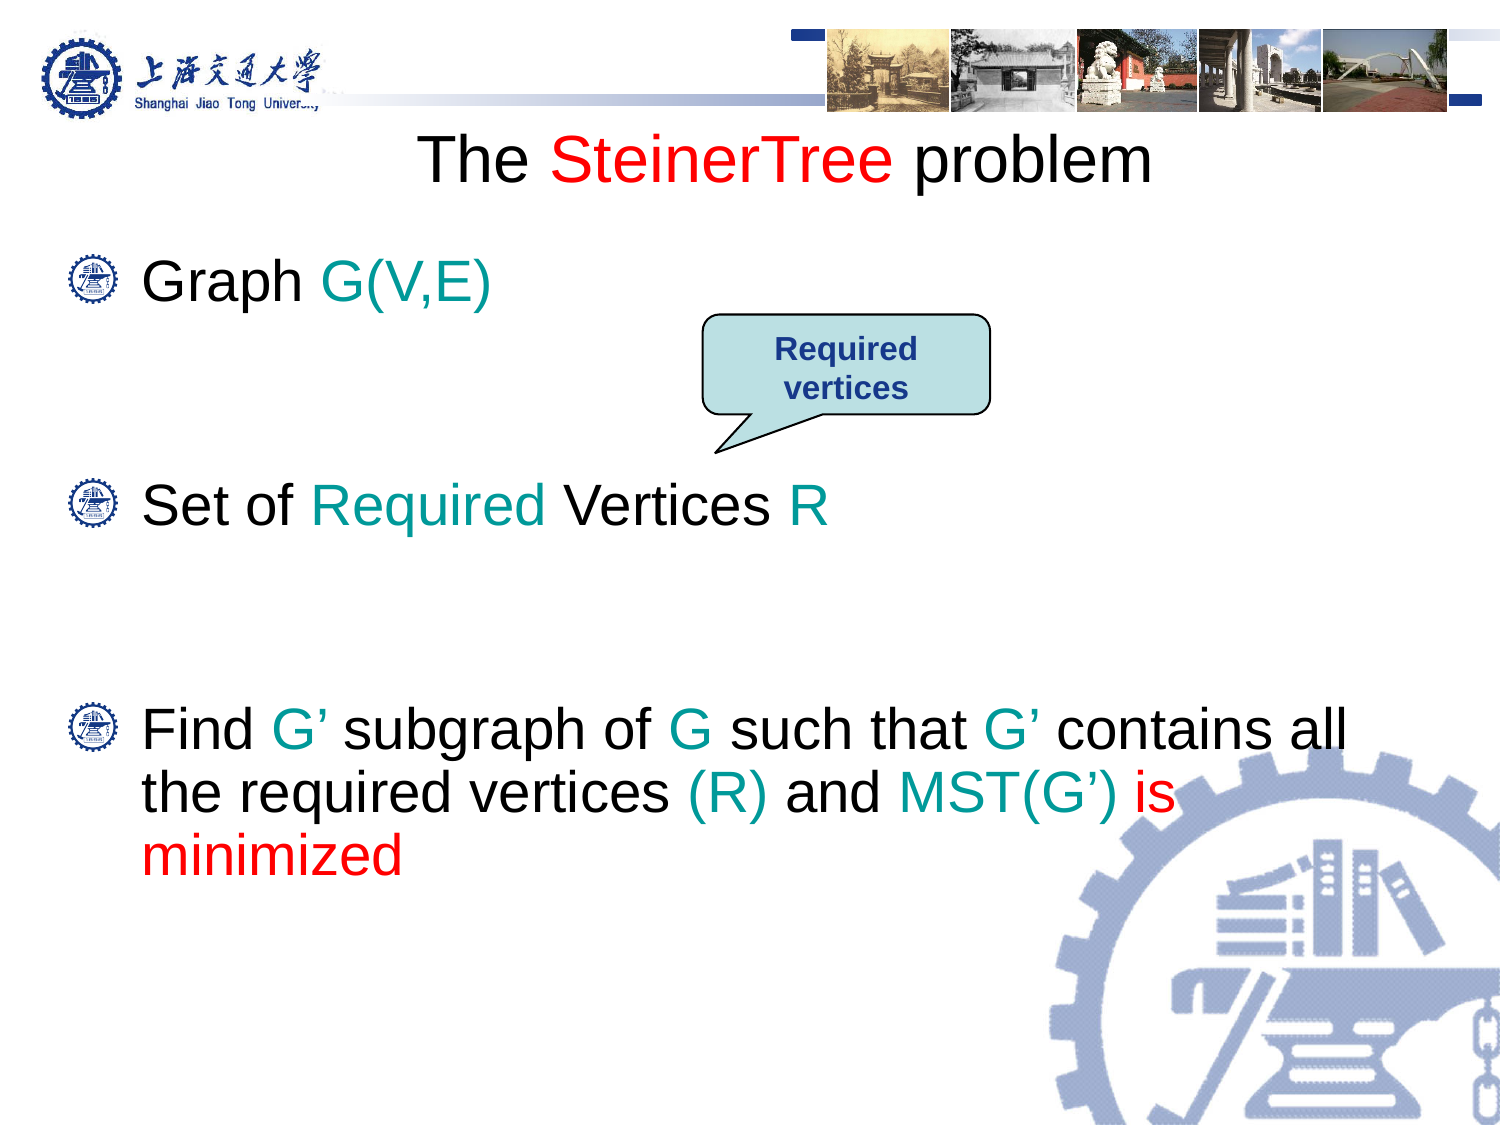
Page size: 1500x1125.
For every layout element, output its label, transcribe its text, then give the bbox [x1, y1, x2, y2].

text_box Required vertices [702, 314, 991, 454]
title The SteinerTree problem [194, 90, 1376, 204]
picture [1077, 29, 1197, 90]
picture [1323, 29, 1447, 112]
picture [1199, 29, 1321, 90]
list Graph G(V,E) Set of Required Vertices R Find G’ subgraph of G such that G’ contains all the required vertices (R) and MST(G’) is minimized [53, 243, 1404, 1075]
picture [0, 0, 1500, 1125]
